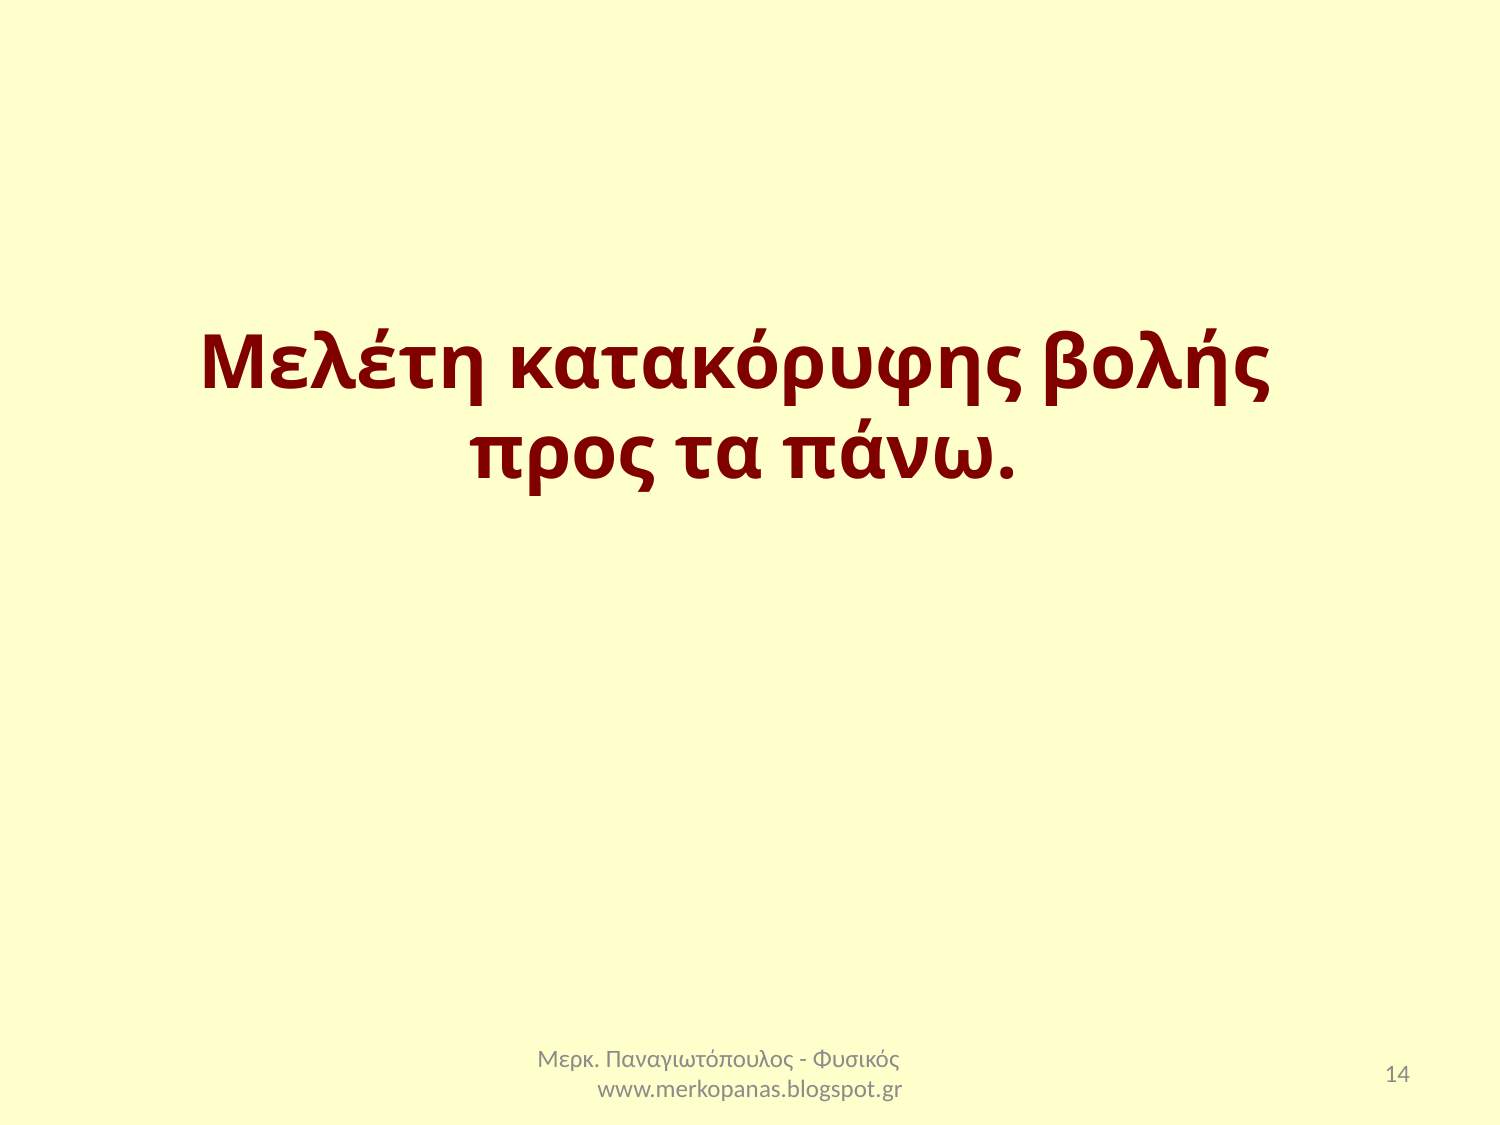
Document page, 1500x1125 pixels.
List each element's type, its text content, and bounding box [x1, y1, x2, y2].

footer Μερκ. Παναγιωτόπουλος - Φυσικός www.merkopanas.blogspot.gr [512, 1042, 988, 1103]
text_box Μελέτη κατακόρυφης βολής προς τα πάνω. [159, 219, 1329, 587]
slide_number 14 [1074, 1042, 1425, 1103]
